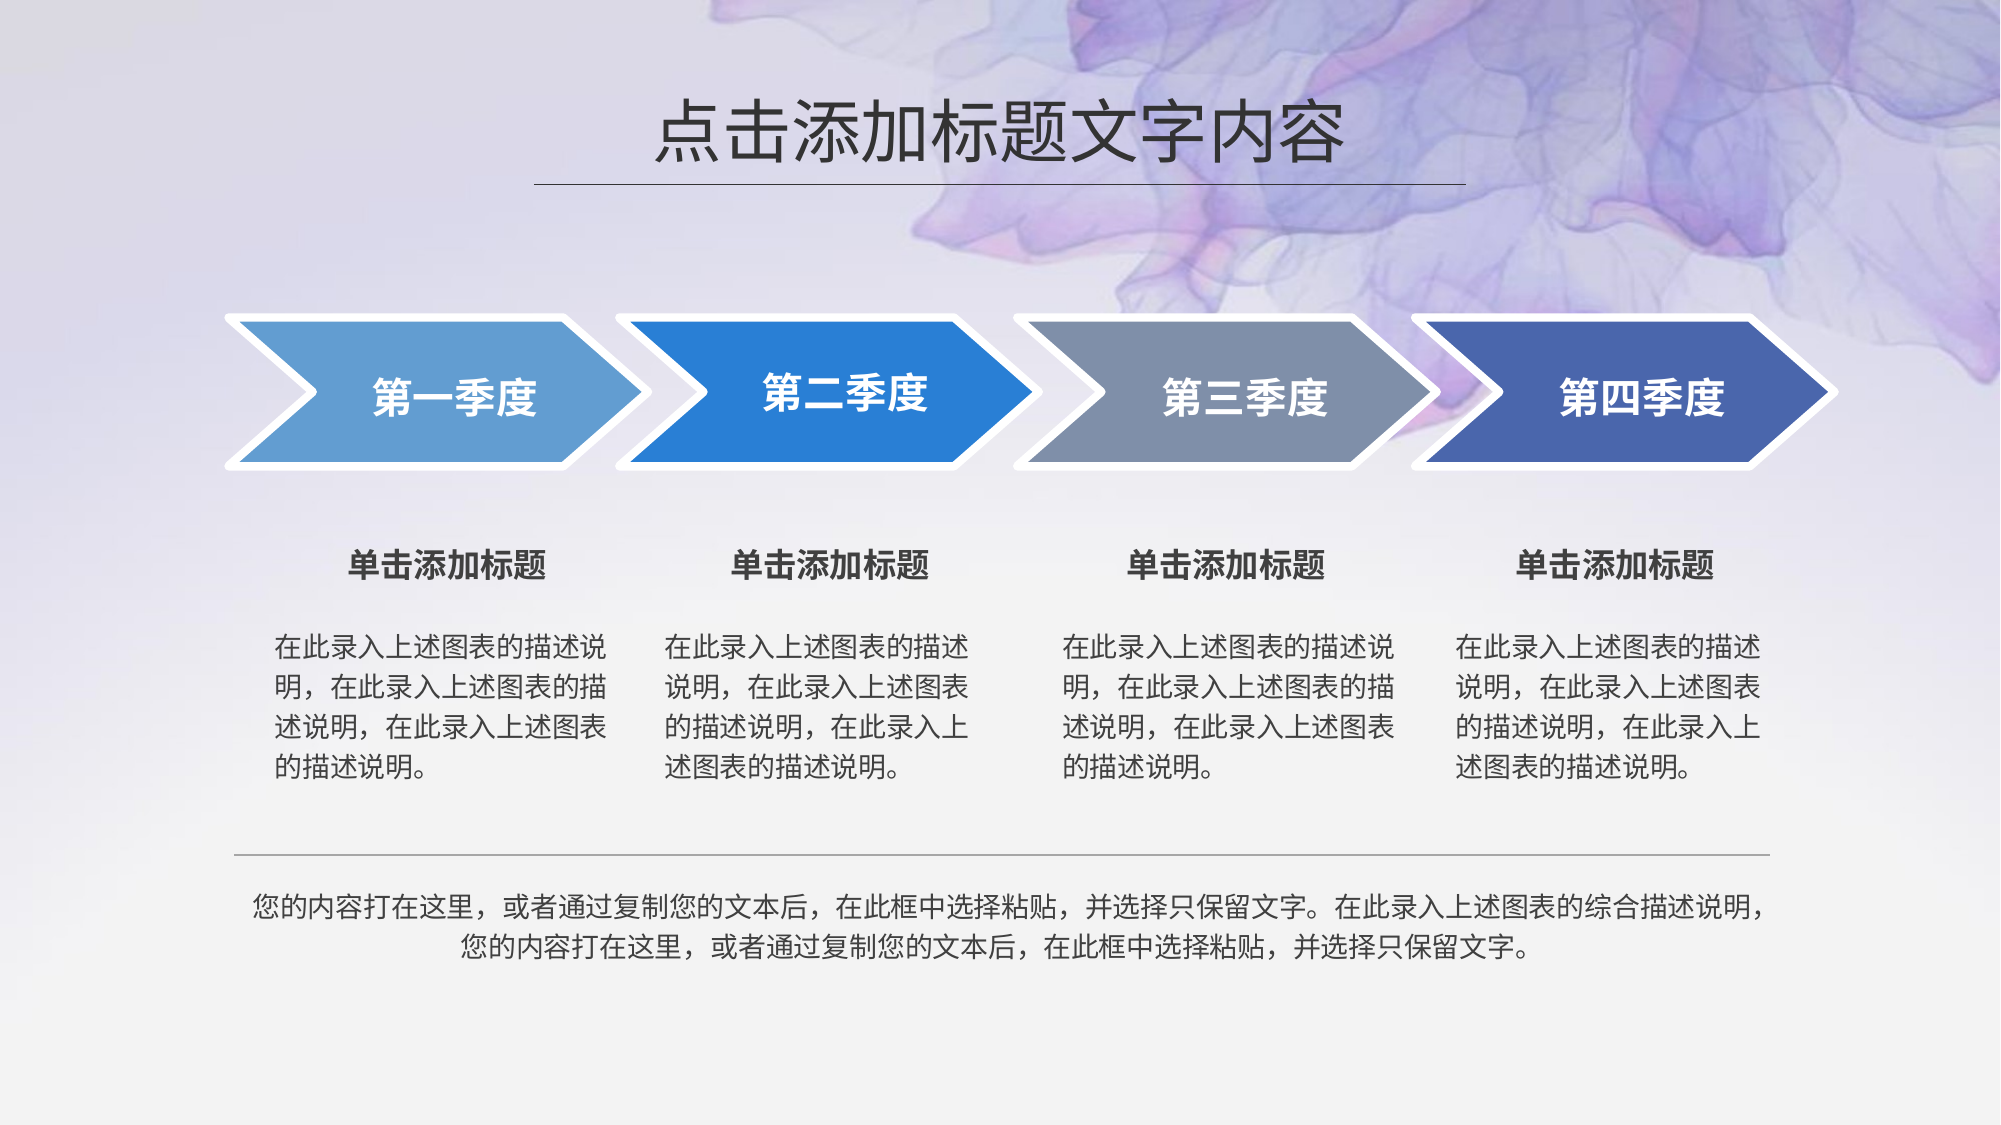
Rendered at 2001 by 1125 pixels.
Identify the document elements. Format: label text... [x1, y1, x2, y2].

text_box 单击添加标题 [1111, 537, 1341, 593]
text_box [653, 316, 1012, 467]
text_box 在此录入上述图表的描述说明，在此录入上述图表的描述说明，在此录入上述图表的描述说明。 [1047, 615, 1413, 791]
text_box 点击添加标题文字内容 [629, 80, 1370, 179]
text_box 单击添加标题 [715, 537, 945, 593]
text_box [228, 316, 649, 467]
text_box 在此录入上述图表的描述说明，在此录入上述图表的描述说明，在此录入上述图表的描述说明。 [1440, 615, 1804, 791]
text_box 单击添加标题 [332, 537, 563, 593]
text_box 在此录入上述图表的描述说明，在此录入上述图表的描述说明，在此录入上述图表的描述说明。 [649, 615, 1012, 791]
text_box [1441, 316, 1836, 467]
text_box 您的内容打在这里，或者通过复制您的文本后，在此框中选择粘贴，并选择只保留文字。在此录入上述图表的综合描述说明，您的内容打在这里，或者通过复制您的文本后，在此框中选择粘贴，并选择只保留文字。 [231, 875, 1772, 971]
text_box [1016, 316, 1438, 467]
text_box 单击添加标题 [1500, 537, 1731, 593]
picture [0, 0, 2001, 1125]
text_box 在此录入上述图表的描述说明，在此录入上述图表的描述说明，在此录入上述图表的描述说明。 [259, 615, 629, 791]
